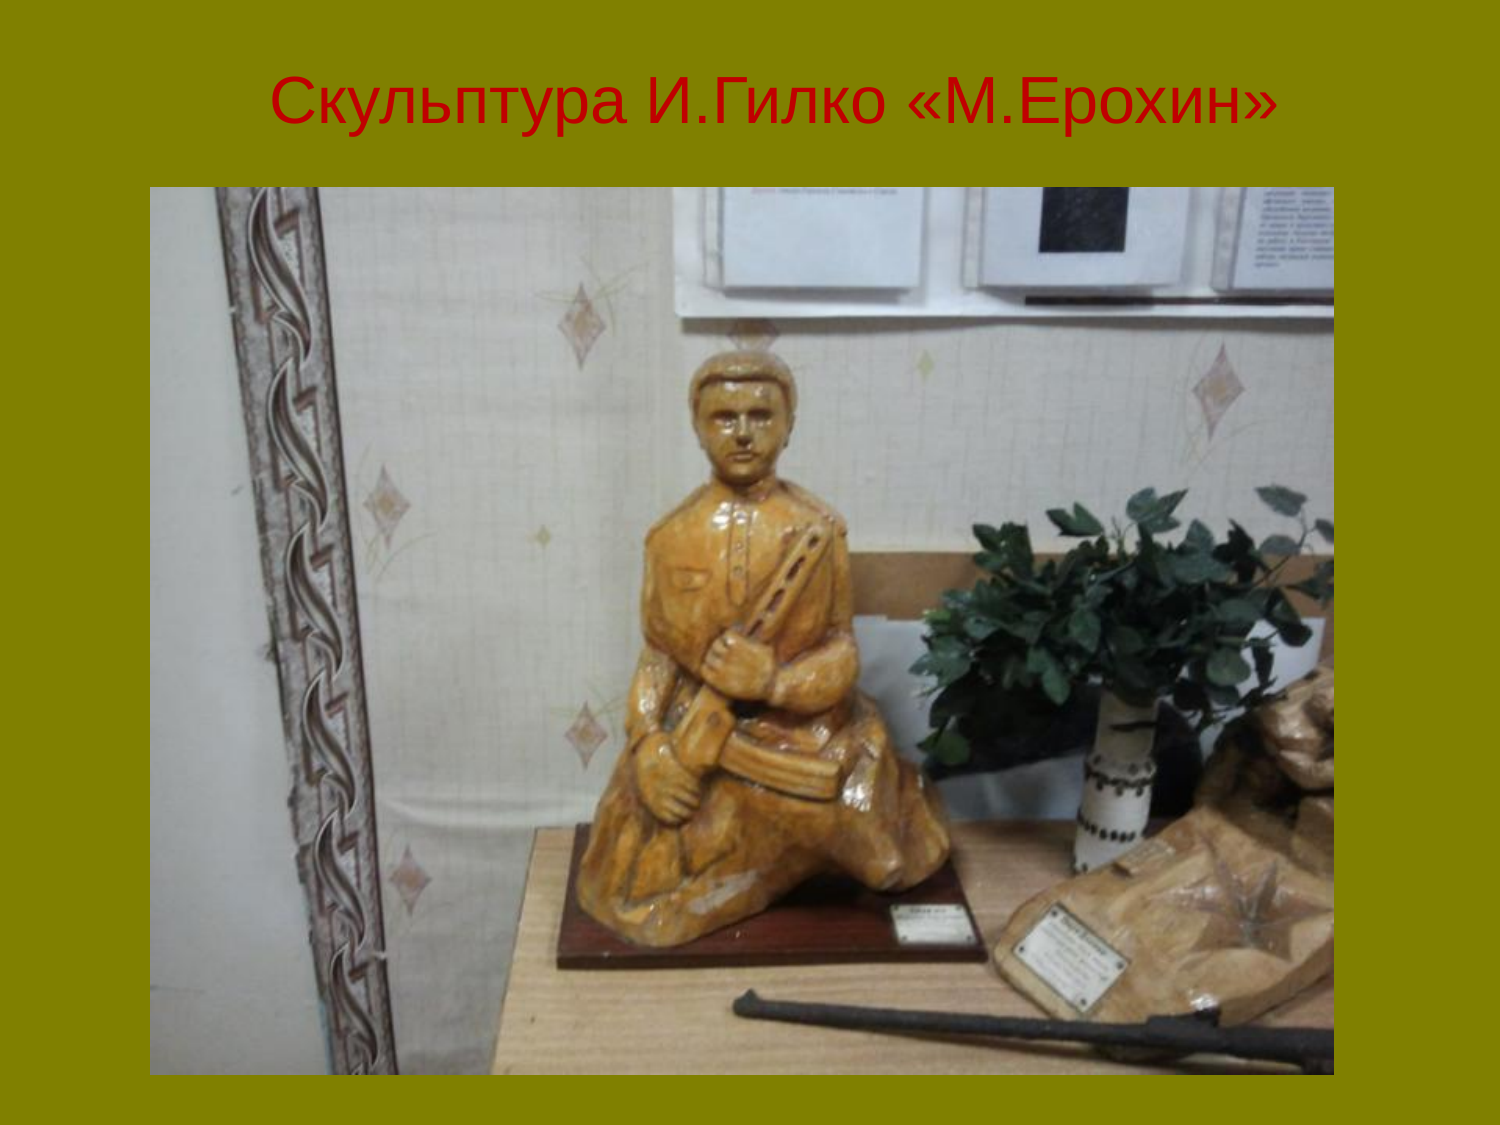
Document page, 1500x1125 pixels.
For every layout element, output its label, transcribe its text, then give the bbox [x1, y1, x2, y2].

picture [149, 187, 1334, 1076]
text_box Скульптура И.Гилко «М.Ерохин» [99, 49, 1450, 145]
